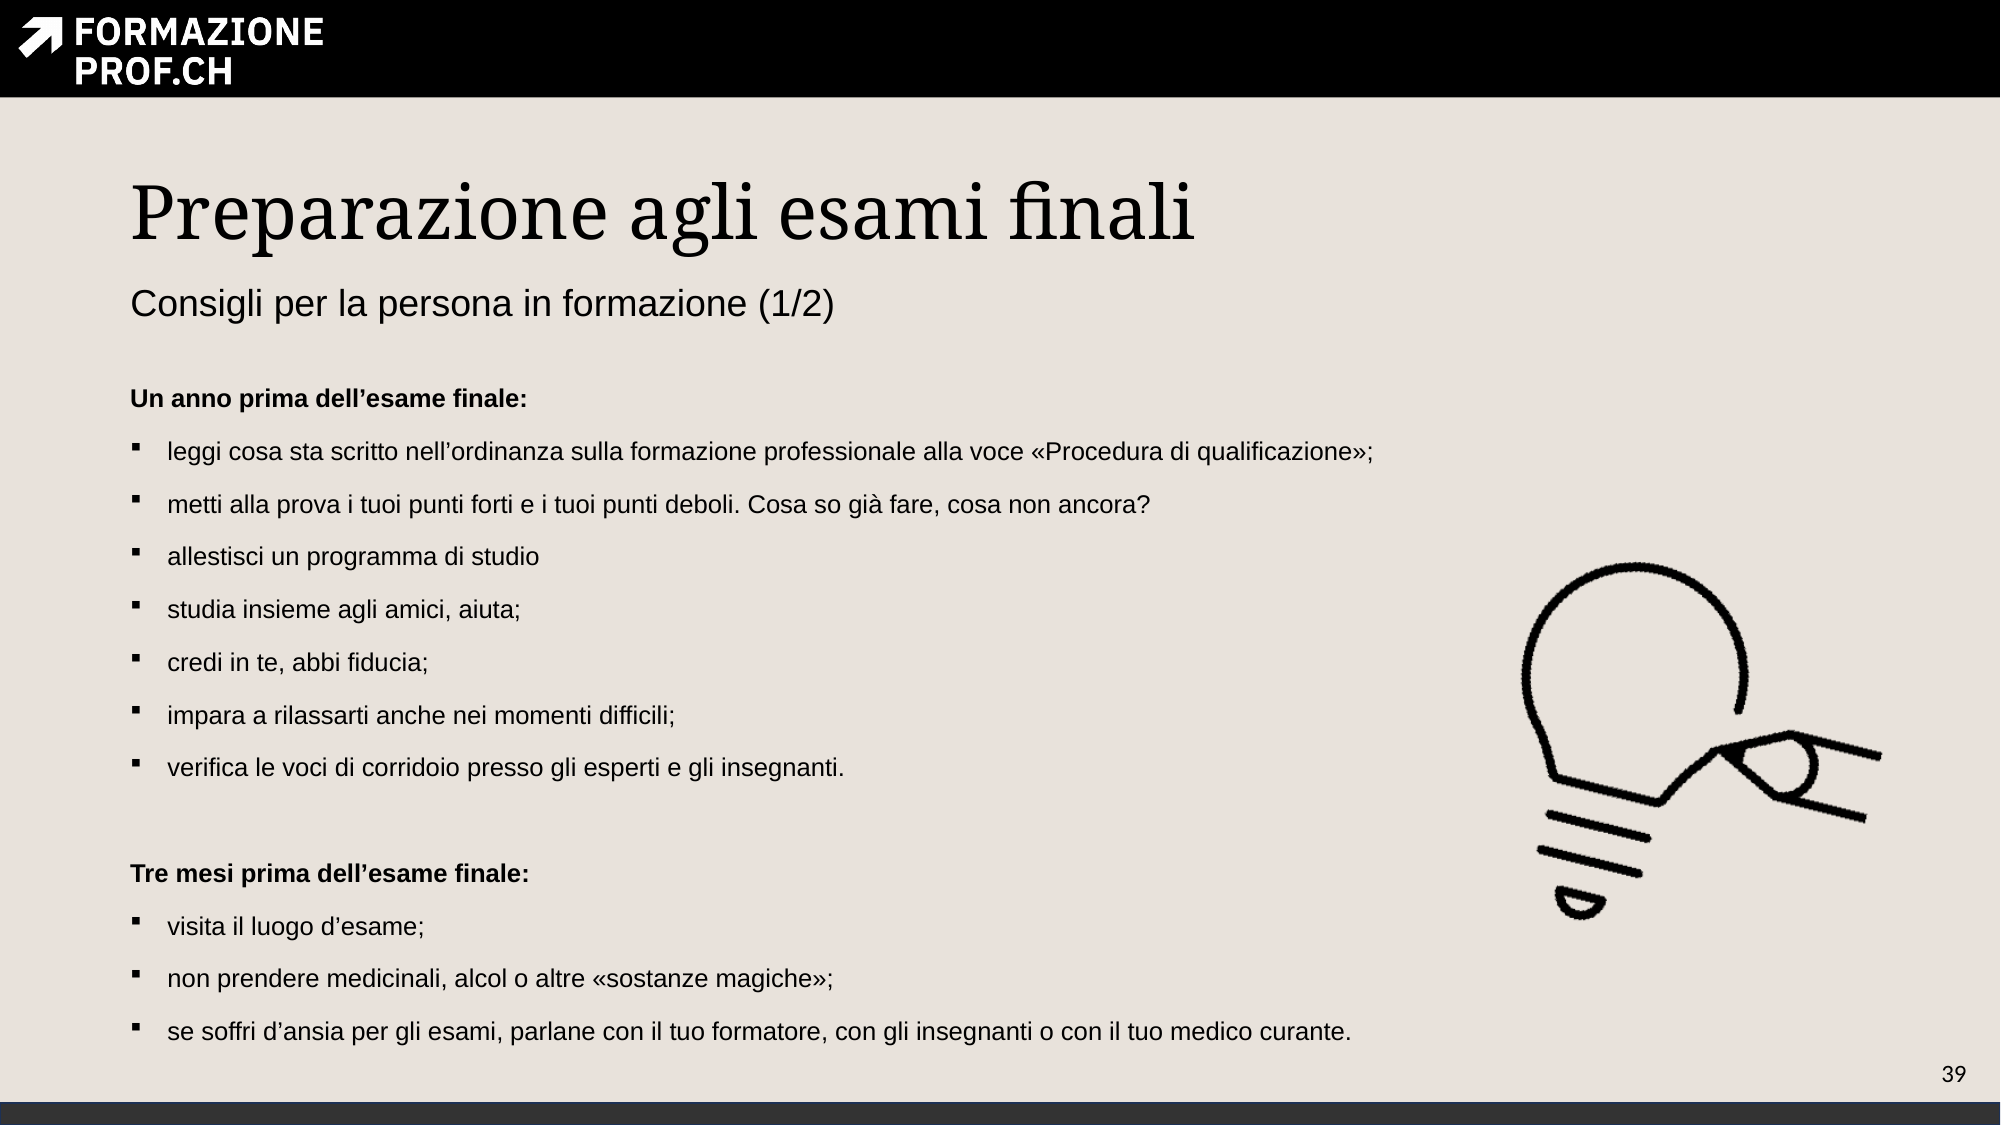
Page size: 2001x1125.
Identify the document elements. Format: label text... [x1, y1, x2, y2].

picture [18, 17, 324, 85]
text_box Un anno prima dell’esame finale: leggi cosa sta scritto nell’ordinanza sulla formazione professionale alla voce «Procedura di qualificazione»; metti alla prova i tuoi punti forti e i tuoi punti deboli. Cosa so già fare, cosa non ancora? allestisci un programma di studio studia insieme agli amici, aiuta; credi in te, abbi fiducia; impara a rilassarti anche nei momenti difficili; verifica le voci di corridoio presso gli esperti e gli insegnanti. Tre mesi prima dell’esame finale: visita il luogo d’esame; non prendere medicinali, alcol o altre «sostanze magiche»; se soffri d’ansia per gli esami, parlane con il tuo formatore, con gli insegnanti o con il tuo medico curante. [115, 368, 1532, 1057]
title Preparazione agli esami finali [115, 106, 1438, 276]
picture [1413, 495, 1939, 1020]
text_box Consigli per la persona in formazione (1/2) [115, 276, 1438, 358]
